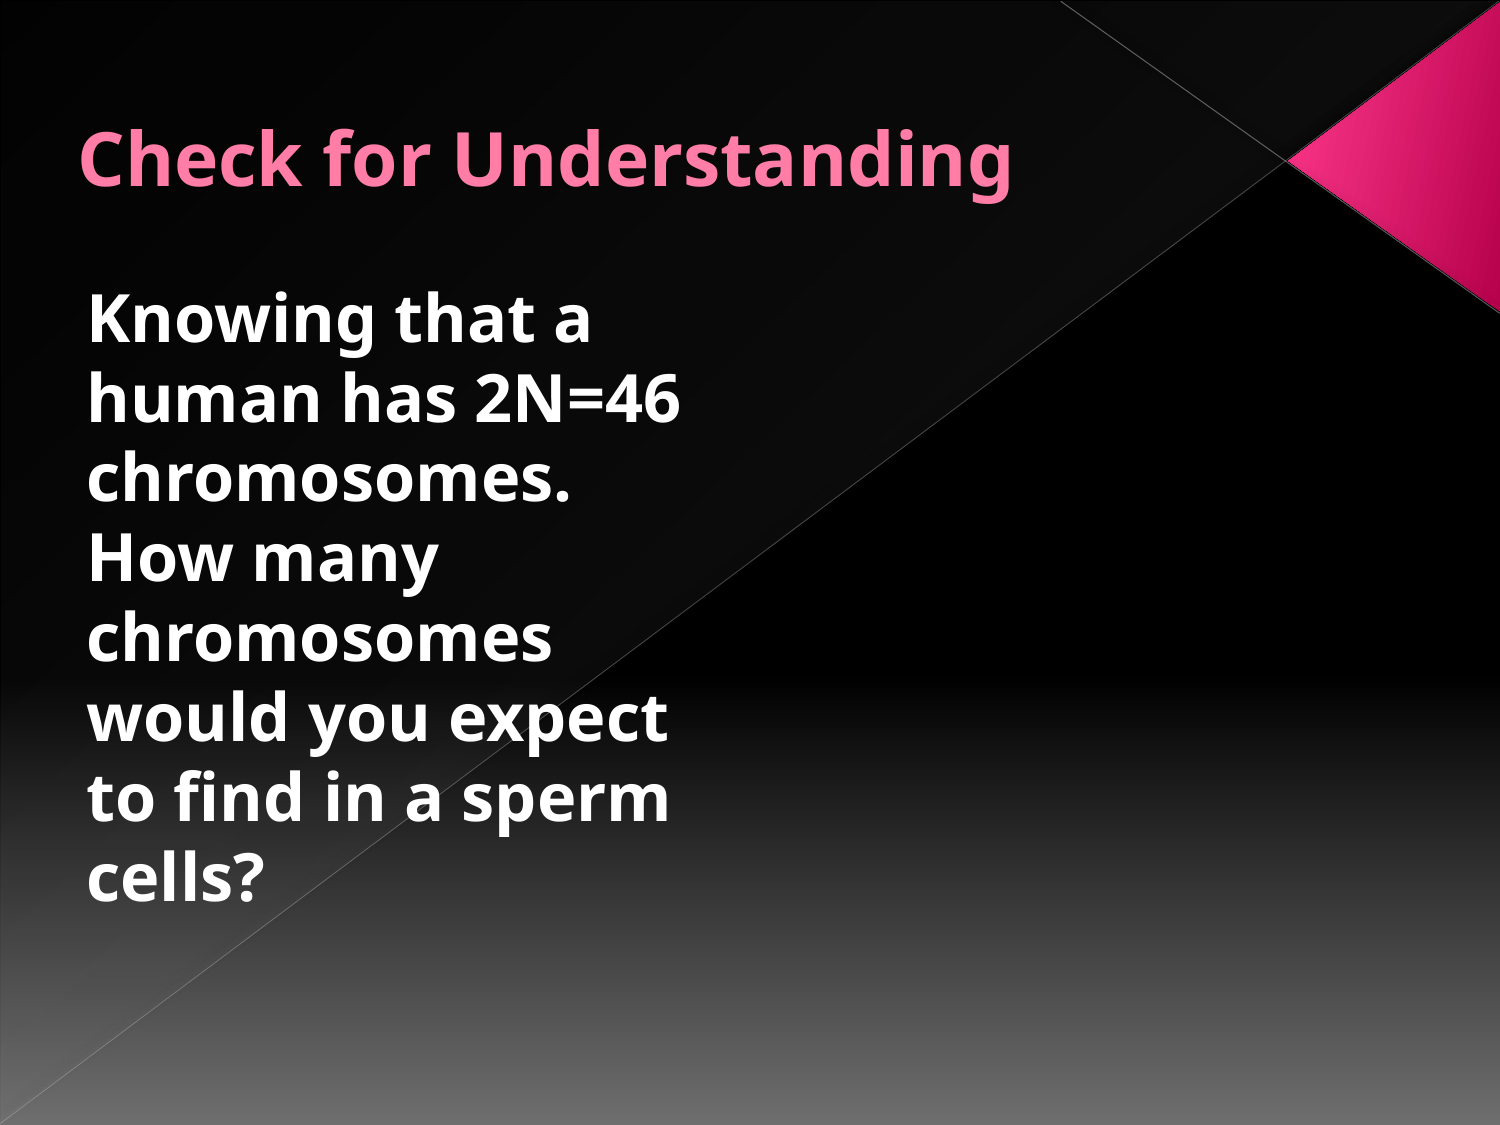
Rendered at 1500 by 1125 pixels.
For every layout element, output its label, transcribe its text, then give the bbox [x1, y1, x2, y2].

list Knowing that a human has 2N=46 chromosomes. How many chromosomes would you expect to find in a sperm cells? [62, 267, 700, 643]
title Check for Understanding [62, 44, 1250, 268]
